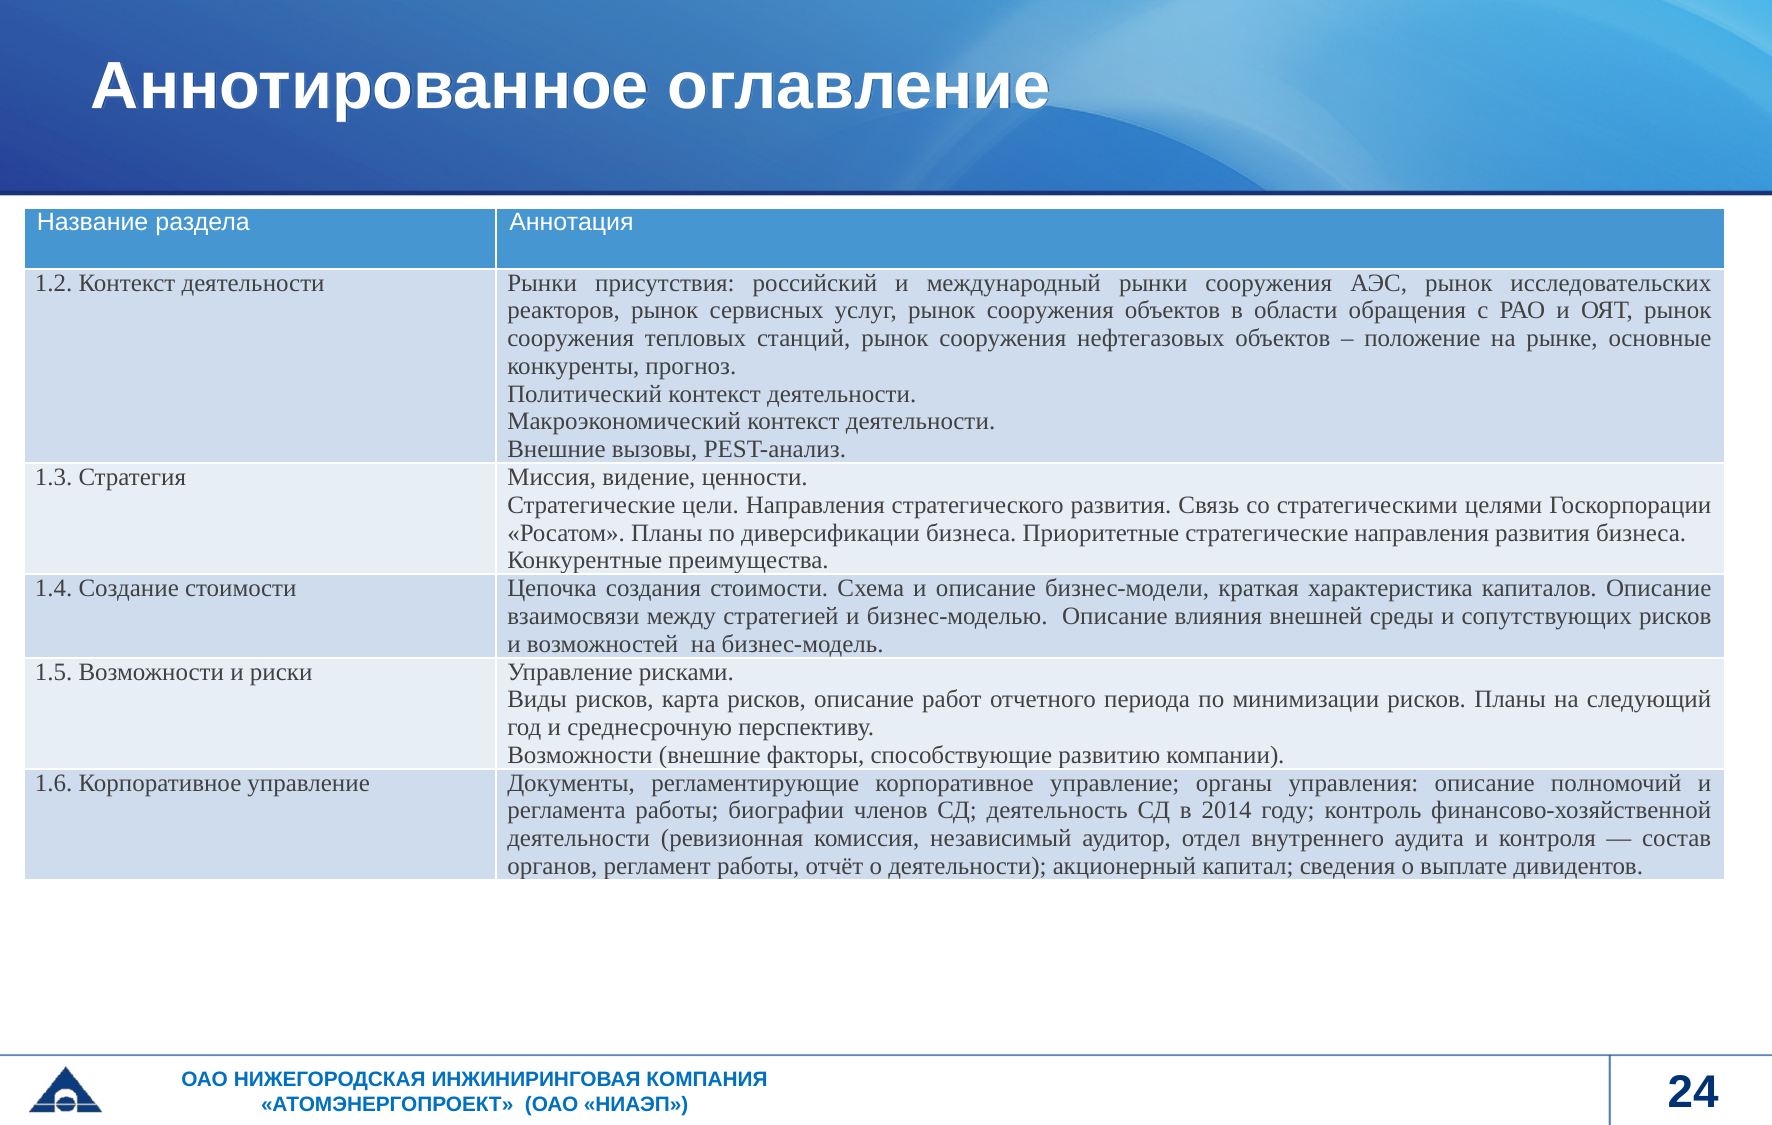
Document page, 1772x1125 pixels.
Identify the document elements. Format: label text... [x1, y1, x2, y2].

table_cell Рынки присутствия: российский и международный рынки сооружения АЭС, рынок исследовательских реакторов, рынок сервисных услуг, рынок сооружения объектов в области обращения с РАО и ОЯТ, рынок сооружения тепловых станций, рынок сооружения нефтегазовых объектов – положение на рынке, основные конкуренты, прогноз. Политический контекст деятельности. Макроэкономический контекст деятельности. Внешние вызовы, PEST-анализ. [497, 270, 1724, 462]
table_cell 1.6. Корпоративное управление [25, 770, 495, 879]
table_cell Миссия, видение, ценности. Стратегические цели. Направления стратегического развития. Связь со стратегическими целями Госкорпорации «Росатом». Планы по диверсификации бизнеса. Приоритетные стратегические направления развития бизнеса. Конкурентные преимущества. [497, 464, 1724, 573]
table_cell 1.3. Стратегия [25, 464, 495, 573]
table_cell 1.2. Контекст деятельности [25, 270, 495, 462]
picture [0, 0, 1772, 1125]
table_cell 1.4. Создание стоимости [25, 575, 495, 657]
table_cell Документы, регламентирующие корпоративное управление; органы управления: описание полномочий и регламента работы; биографии членов СД; деятельность СД в 2014 году; контроль финансово-хозяйственной деятельности (ревизионная комиссия, независимый аудитор, отдел внутреннего аудита и контроля — состав органов, регламент работы, отчёт о деятельности); акционерный капитал; сведения о выплате дивидентов. [497, 770, 1724, 879]
slide_number 24 [1614, 1057, 1772, 1121]
text_box ОАО НИЖЕГОРОДСКАЯ ИНЖИНИРИНГОВАЯ КОМПАНИЯ «АТОМЭНЕРГОПРОЕКТ» (ОАО «НИАЭП») [104, 1057, 845, 1118]
table_header Название раздела [25, 209, 495, 268]
table_header Аннотация [497, 209, 1724, 268]
table_cell Цепочка создания стоимости. Схема и описание бизнес-модели, краткая характеристика капиталов. Описание взаимосвязи между стратегией и бизнес-моделью. Описание влияния внешней среды и сопутствующих рисков и возможностей на бизнес-модель. [497, 575, 1724, 657]
title Аннотированное оглавление [90, 12, 1682, 162]
table_cell Управление рисками. Виды рисков, карта рисков, описание работ отчетного периода по минимизации рисков. Планы на следующий год и среднесрочную перспективу. Возможности (внешние факторы, способствующие развитию компании). [497, 659, 1724, 768]
table_cell 1.5. Возможности и риски [25, 659, 495, 768]
